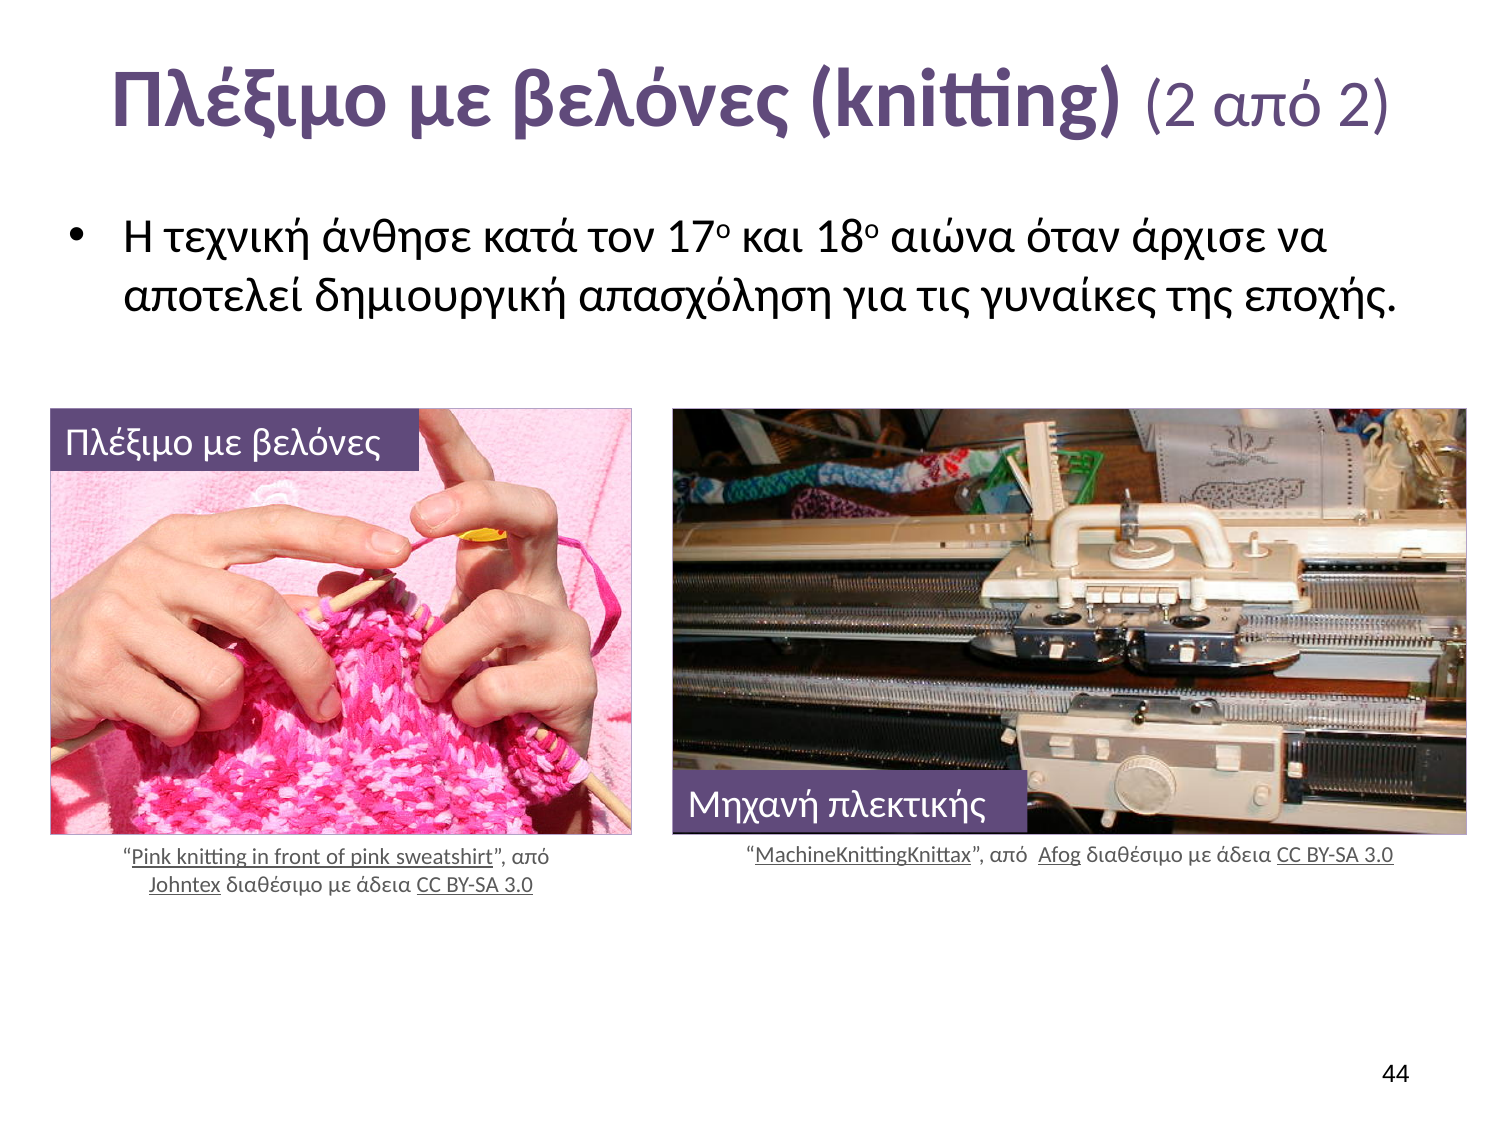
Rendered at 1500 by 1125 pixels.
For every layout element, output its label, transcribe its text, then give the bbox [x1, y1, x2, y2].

list Η τεχνική άνθησε κατά τον 17ο και 18ο αιώνα όταν άρχισε να αποτελεί δημιουργική απασχόληση για τις γυναίκες της εποχής. [53, 196, 1437, 387]
text_box “Pink knitting in front of pink sweatshirt”, από Johntex διαθέσιμο με άδεια CC BY-SA 3.0 [101, 843, 581, 904]
slide_number 43 [1074, 1042, 1425, 1103]
picture [50, 408, 633, 835]
title Πλέξιμο με βελόνες (knitting) (2 από 2) [76, 19, 1427, 169]
picture [672, 408, 1467, 835]
text_box “MachineKnittingKnittax”, από Afog διαθέσιμο με άδεια CC BY-SA 3.0 [672, 841, 1467, 875]
